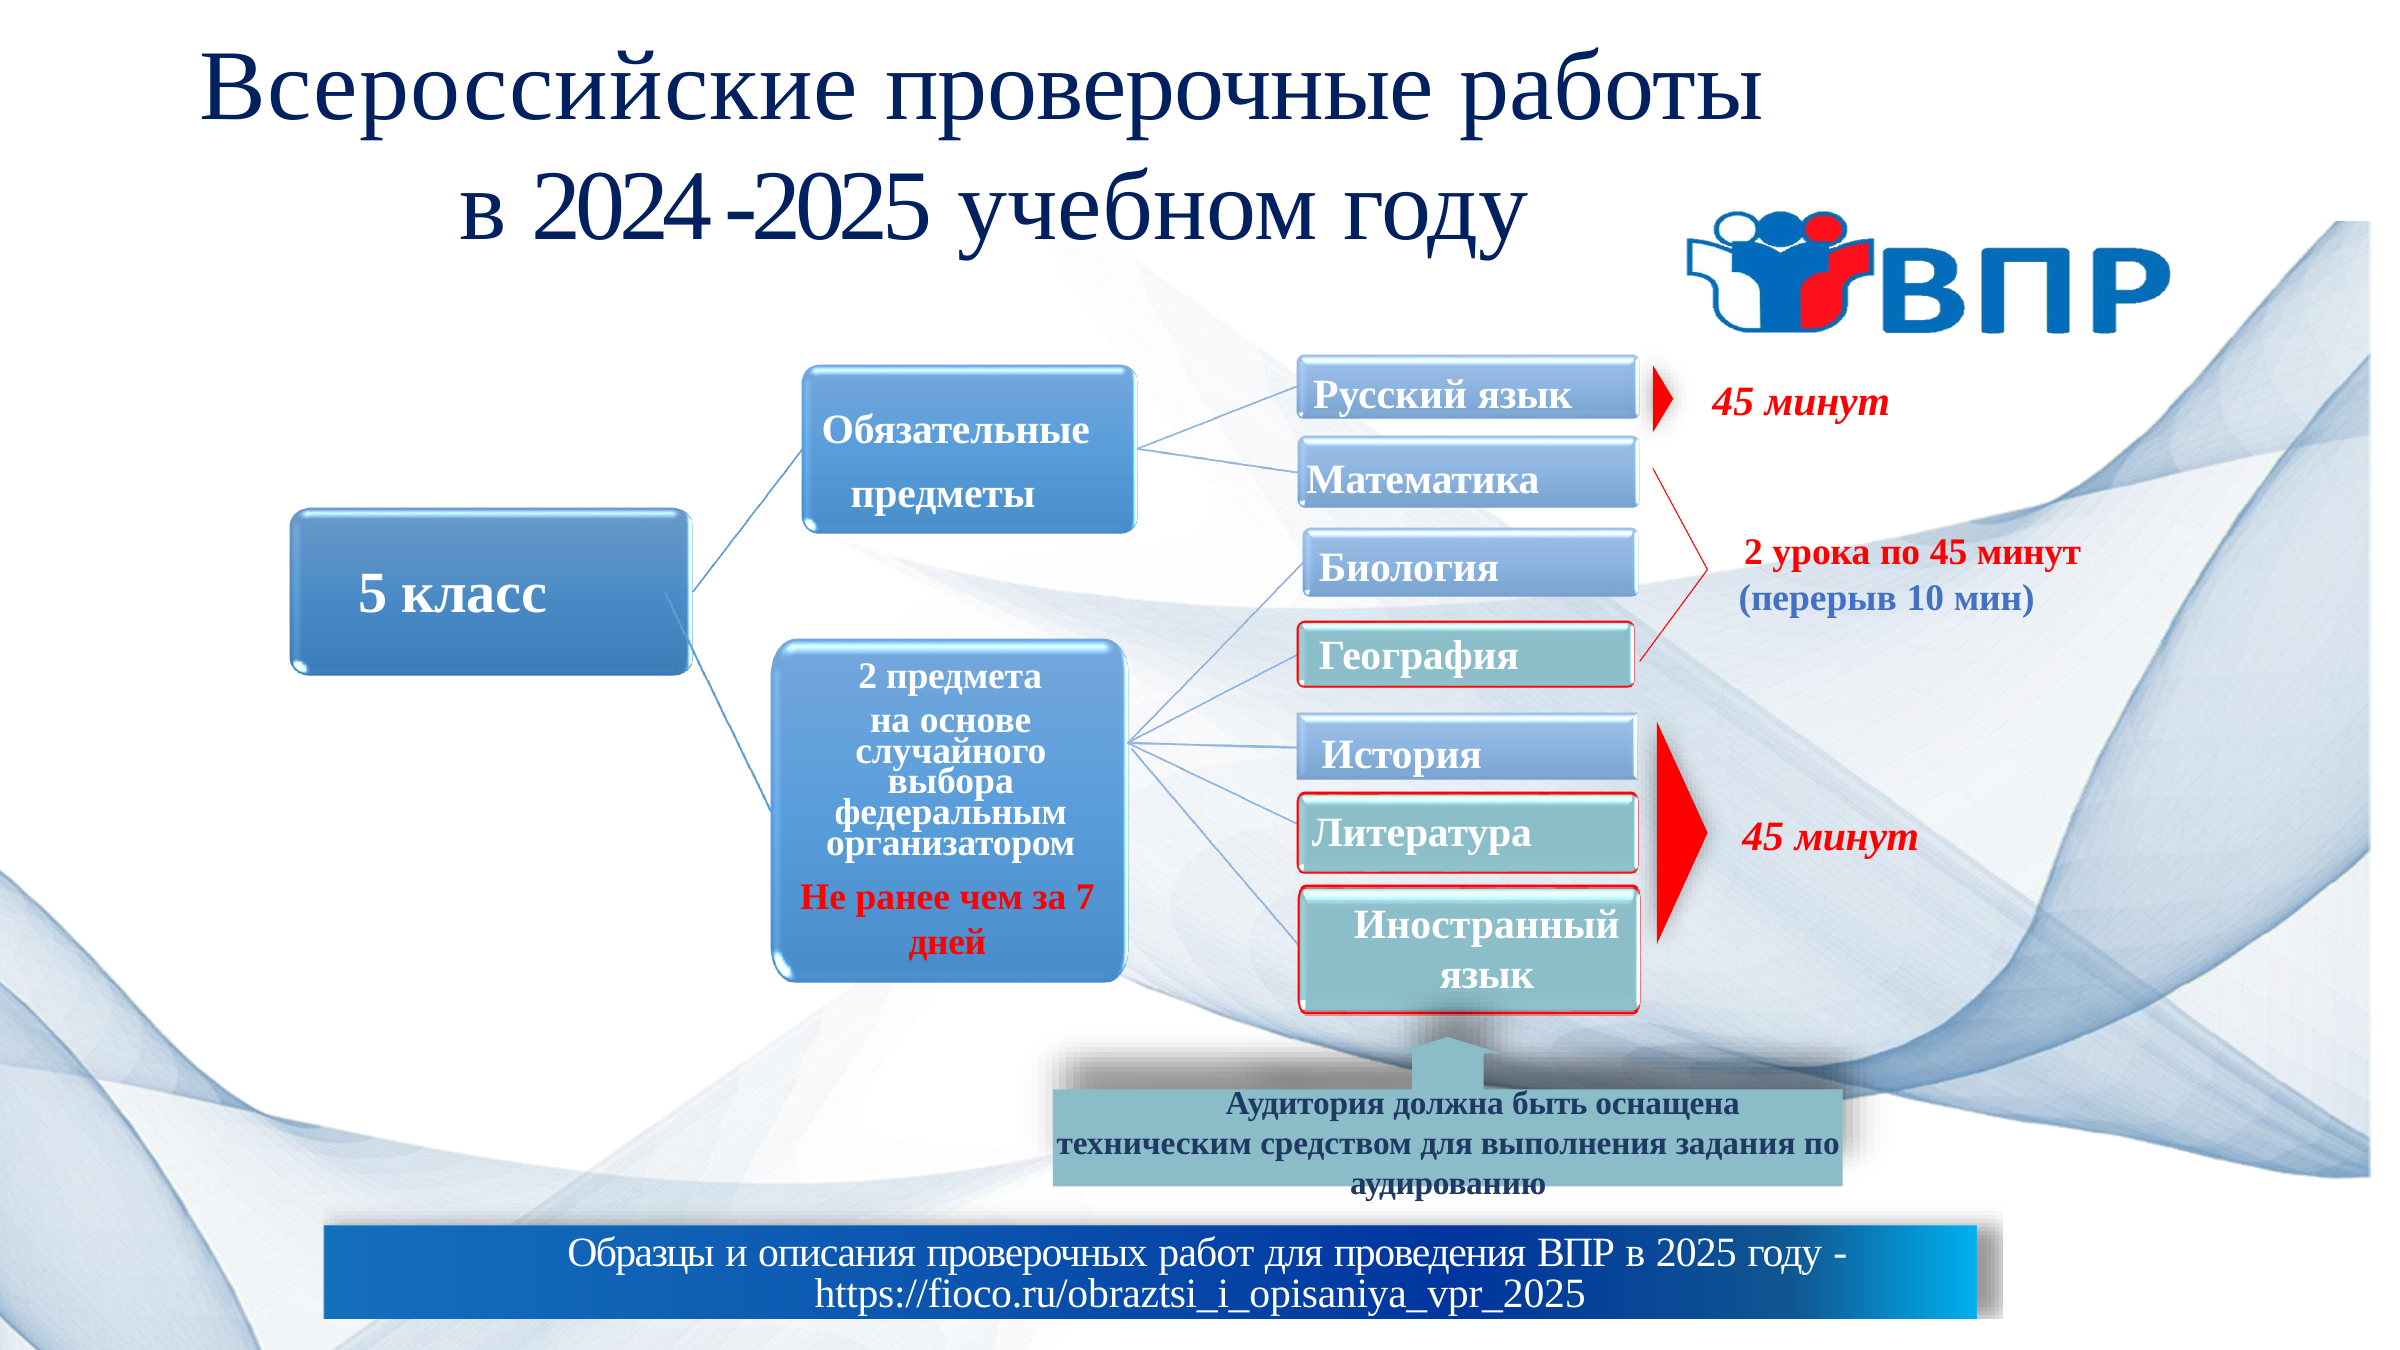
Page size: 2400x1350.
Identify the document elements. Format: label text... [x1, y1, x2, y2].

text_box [1622, 334, 1736, 973]
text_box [691, 364, 1138, 590]
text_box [663, 590, 1129, 983]
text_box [1011, 968, 1902, 1212]
picture [289, 507, 691, 676]
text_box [0, 189, 2371, 1350]
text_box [1136, 354, 1622, 435]
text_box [1126, 741, 1622, 875]
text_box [1126, 527, 1622, 741]
text_box Всероссийские проверочные работы в 2024 -2025 учебном году [47, 12, 1941, 189]
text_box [323, 1195, 2003, 1319]
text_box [1130, 747, 1622, 968]
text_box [1136, 435, 1622, 508]
